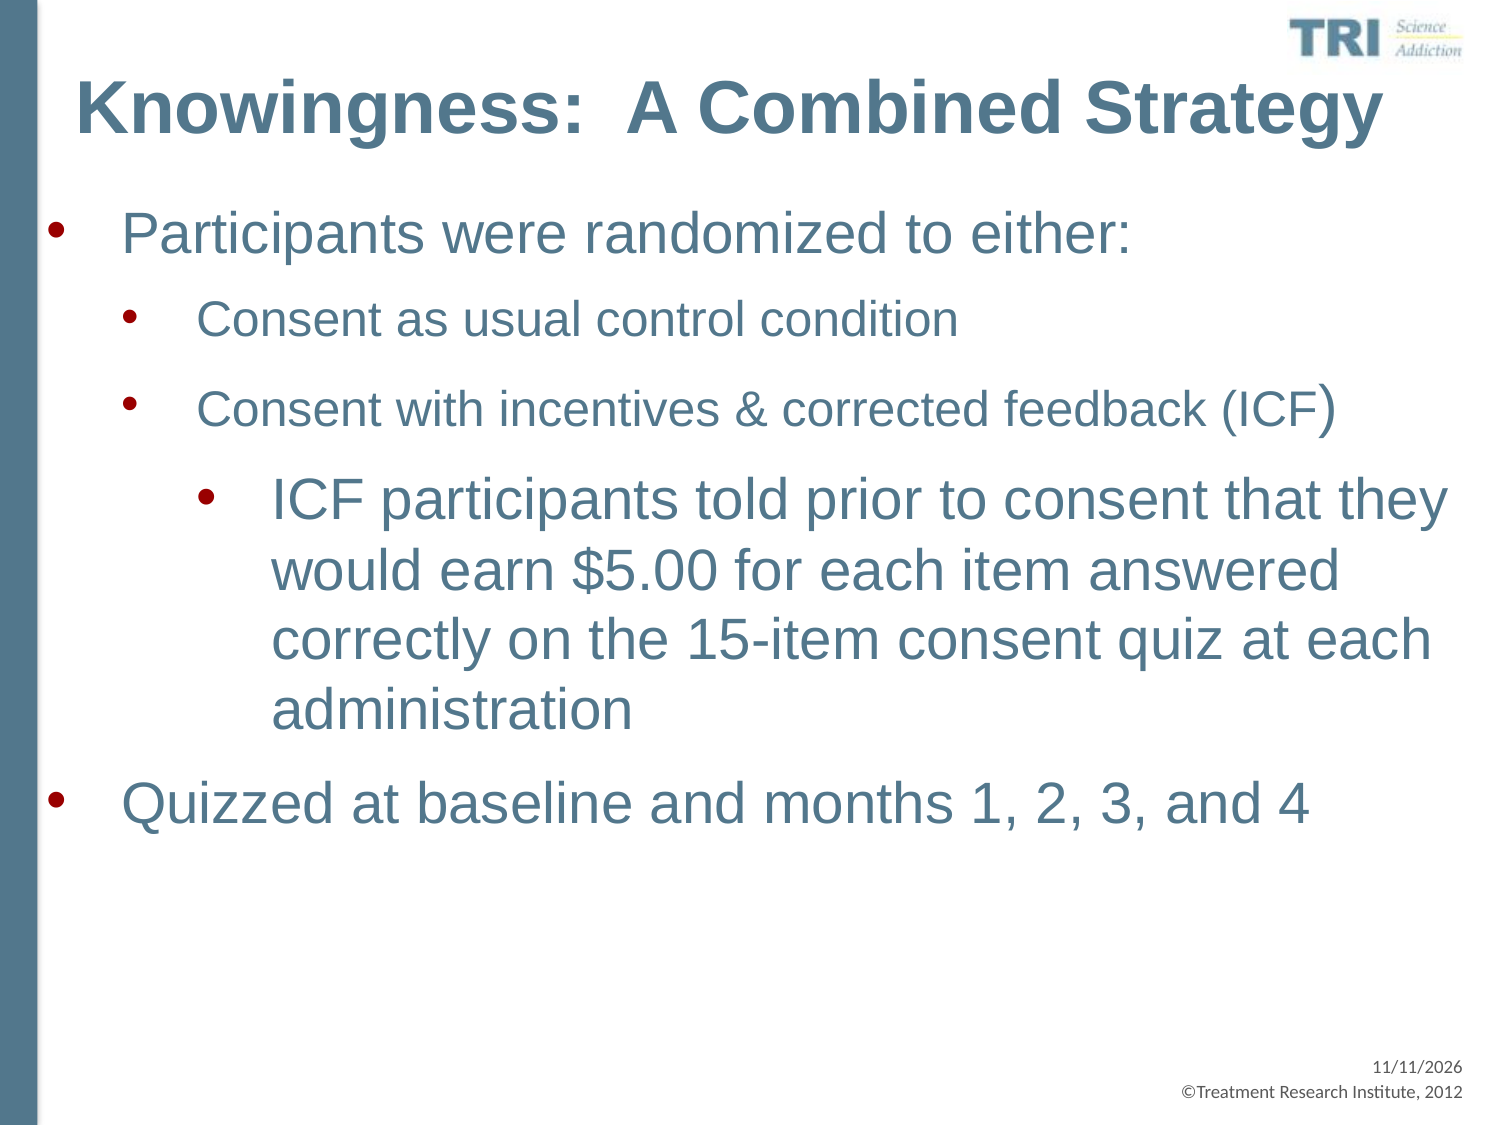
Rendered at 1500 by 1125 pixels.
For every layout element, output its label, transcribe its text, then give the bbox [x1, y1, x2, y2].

title Knowingness: A Combined Strategy [75, 45, 1425, 163]
picture [1287, 1, 1465, 75]
text_box Participants were randomized to either: Consent as usual control condition Consent with incentives & corrected feedback (ICF) ICF participants told prior to consent that they would earn $5.00 for each item answered correctly on the 15-item consent quiz at each administration Quizzed at baseline and months 1, 2, 3, and 4 [31, 187, 1494, 988]
